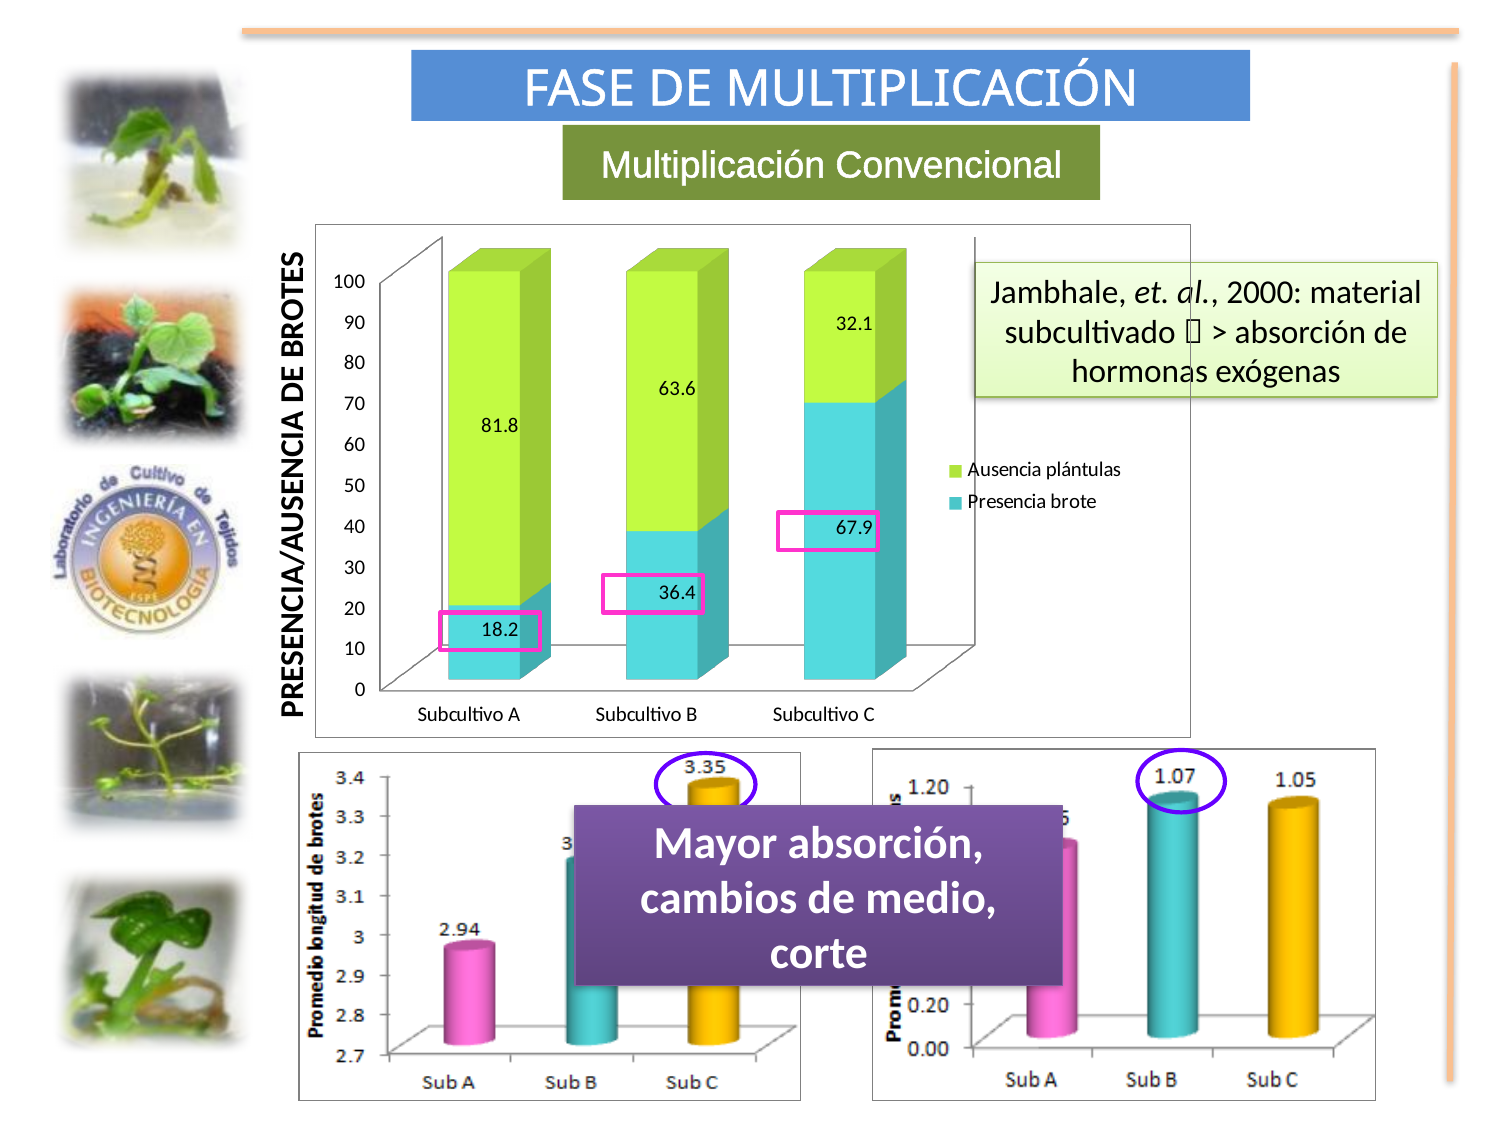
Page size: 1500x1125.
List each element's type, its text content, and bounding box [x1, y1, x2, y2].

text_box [1449, 62, 1455, 1082]
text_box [872, 749, 1376, 1101]
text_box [262, 224, 1191, 738]
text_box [299, 752, 801, 1101]
text_box FASE DE MULTIPLICACIÓN [411, 49, 1251, 121]
text_box Jambhale, et. al., 2000: material subcultivado  > absorción de hormonas exógenas [1195, 262, 1438, 398]
text_box Multiplicación Convencional [562, 124, 1101, 200]
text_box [49, 62, 255, 1055]
text_box Mayor absorción, cambios de medio, corte [804, 805, 867, 986]
